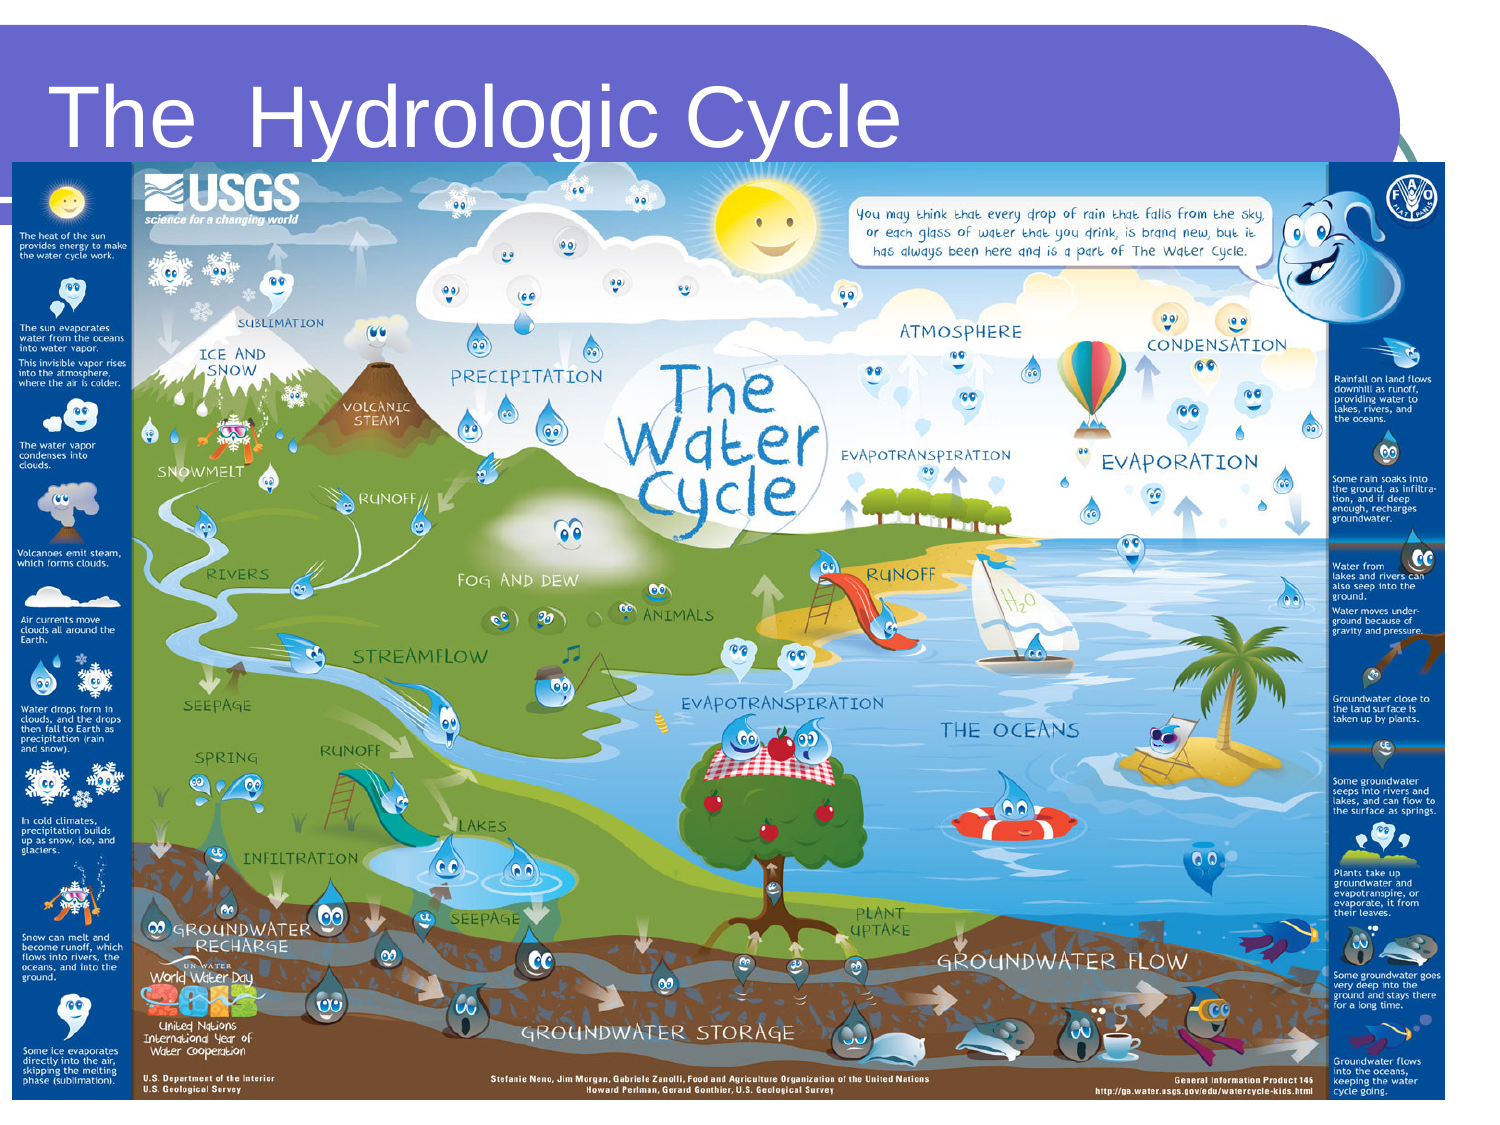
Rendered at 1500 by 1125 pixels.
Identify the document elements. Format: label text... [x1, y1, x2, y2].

picture [12, 162, 1445, 1101]
title The Hydrologic Cycle [31, 37, 1348, 161]
